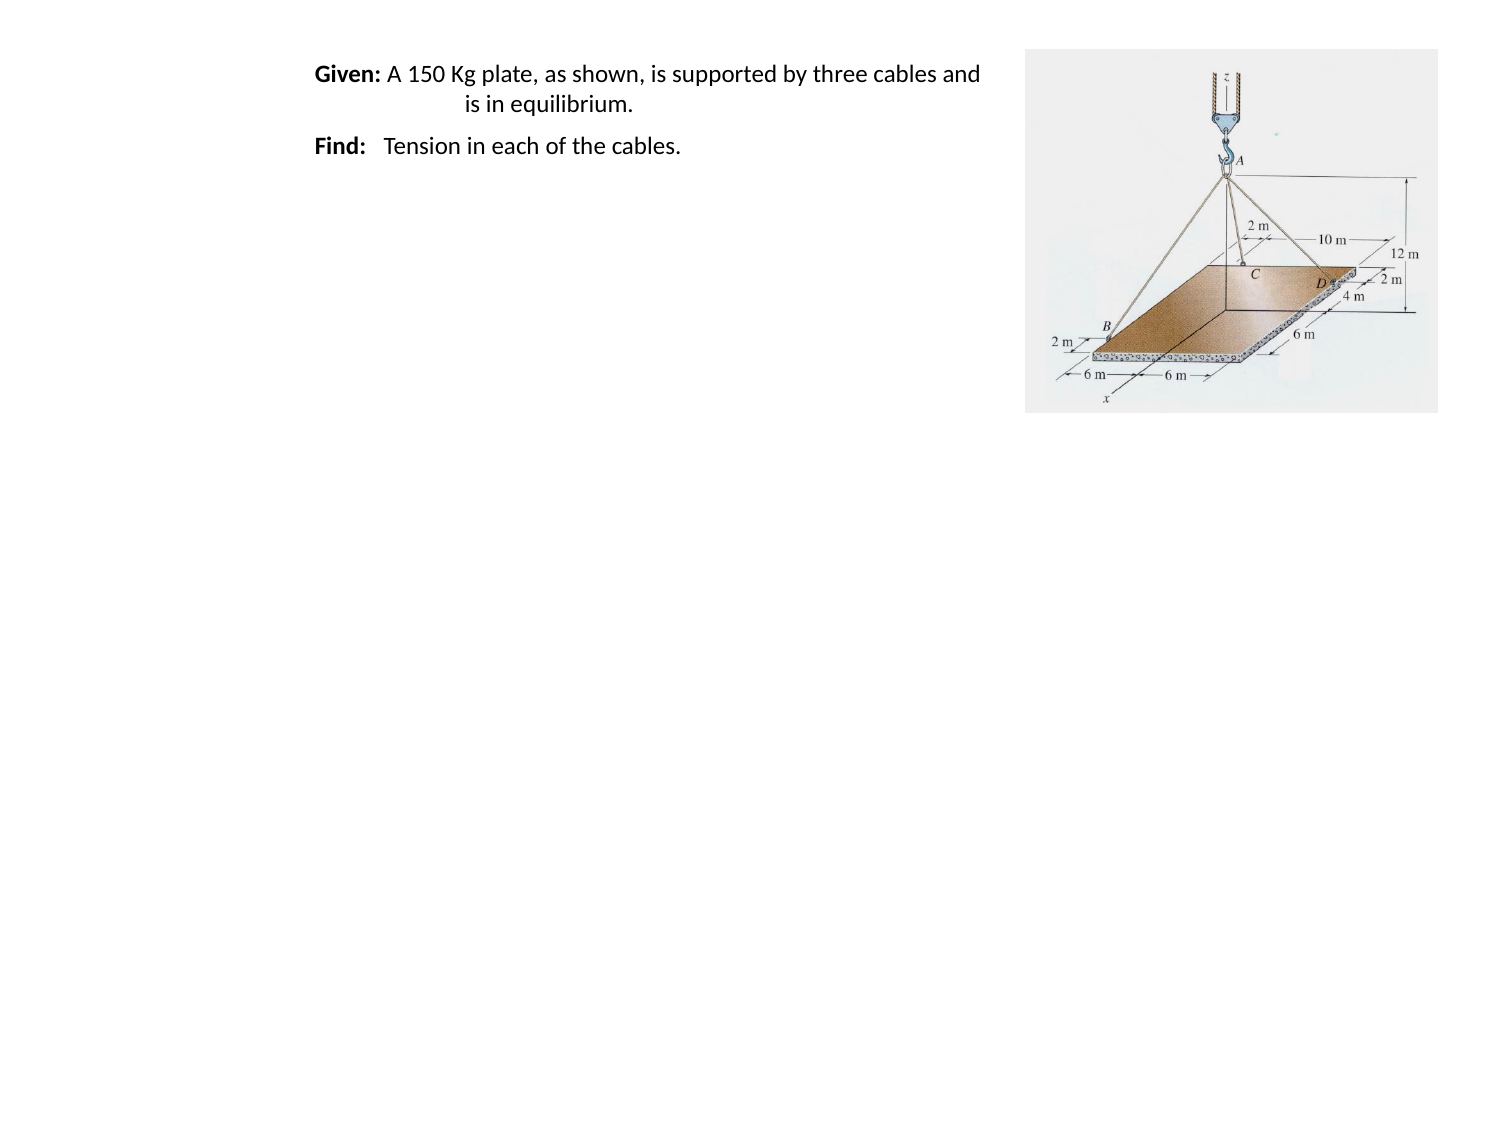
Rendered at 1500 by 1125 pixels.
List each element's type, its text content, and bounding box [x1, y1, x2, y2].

text_box Given: A 150 Kg plate, as shown, is supported by three cables and is in equilibrium. Find: Tension in each of the cables. [300, 49, 1013, 210]
picture [1025, 49, 1438, 413]
